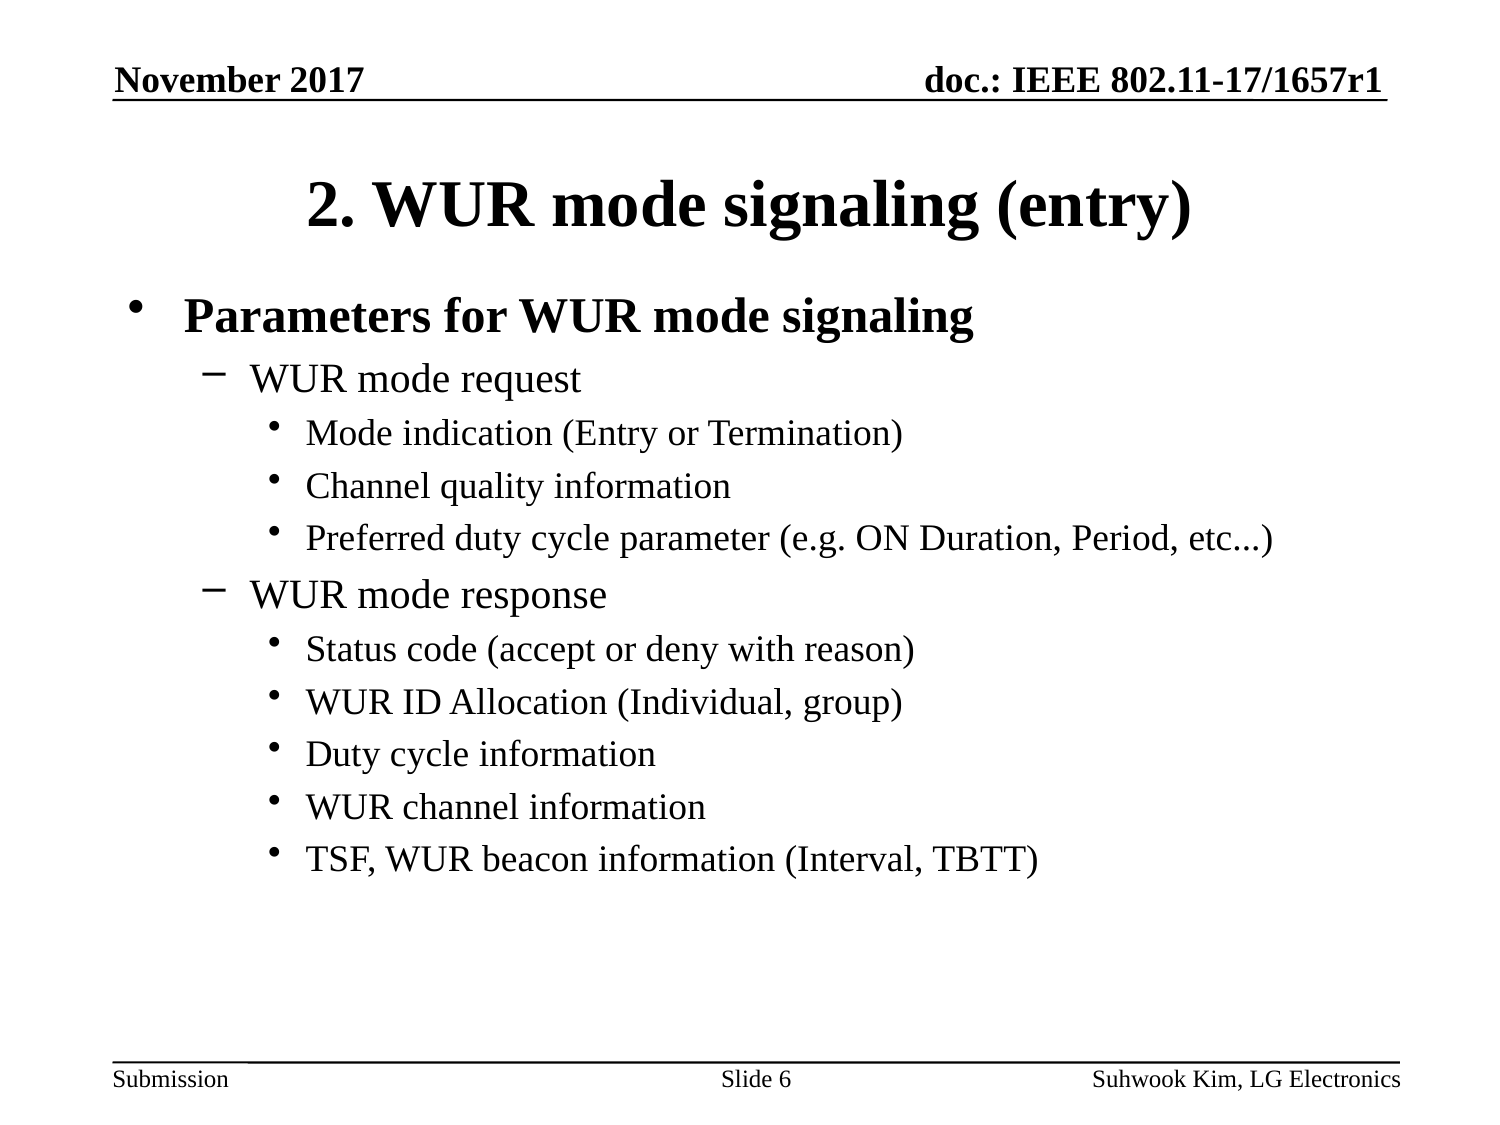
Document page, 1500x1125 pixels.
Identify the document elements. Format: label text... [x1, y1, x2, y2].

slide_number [114, 54, 374, 101]
title 2. WUR mode signaling (entry) [112, 112, 1388, 274]
slide_number Slide 6 [712, 1061, 800, 1093]
list Parameters for WUR mode signaling WUR mode request Mode indication (Entry or Termination) Channel quality information Preferred duty cycle parameter (e.g. ON Duration, Period, etc...) WUR mode response Status code (accept or deny with reason) WUR ID Allocation (Individual, group) Duty cycle information WUR channel information TSF, WUR beacon information (Interval, TBTT) [112, 274, 1388, 951]
footer Suhwook Kim, LG Electronics [1088, 1061, 1402, 1093]
